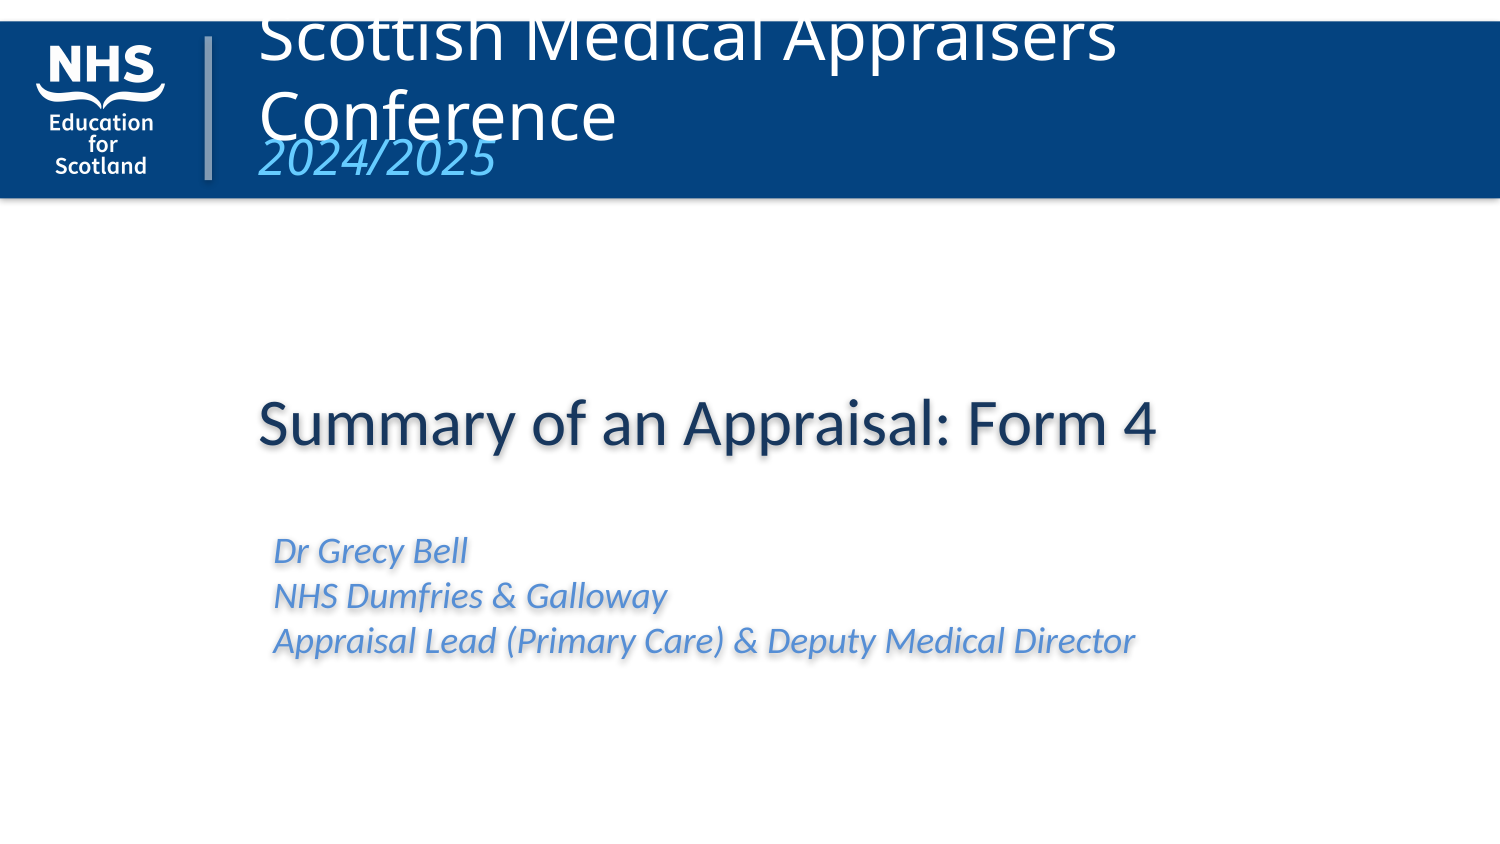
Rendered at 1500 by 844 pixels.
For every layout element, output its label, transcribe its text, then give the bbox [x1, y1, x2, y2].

title Scottish Medical Appraisers Conference [244, 30, 1378, 118]
list 2024/2025 [244, 118, 1192, 194]
picture [36, 45, 165, 174]
text_box Dr Grecy Bell NHS Dumfries & Galloway Appraisal Lead (Primary Care) & Deputy Medical Director [258, 480, 1193, 707]
text_box Summary of an Appraisal: Form 4 [243, 375, 1178, 464]
